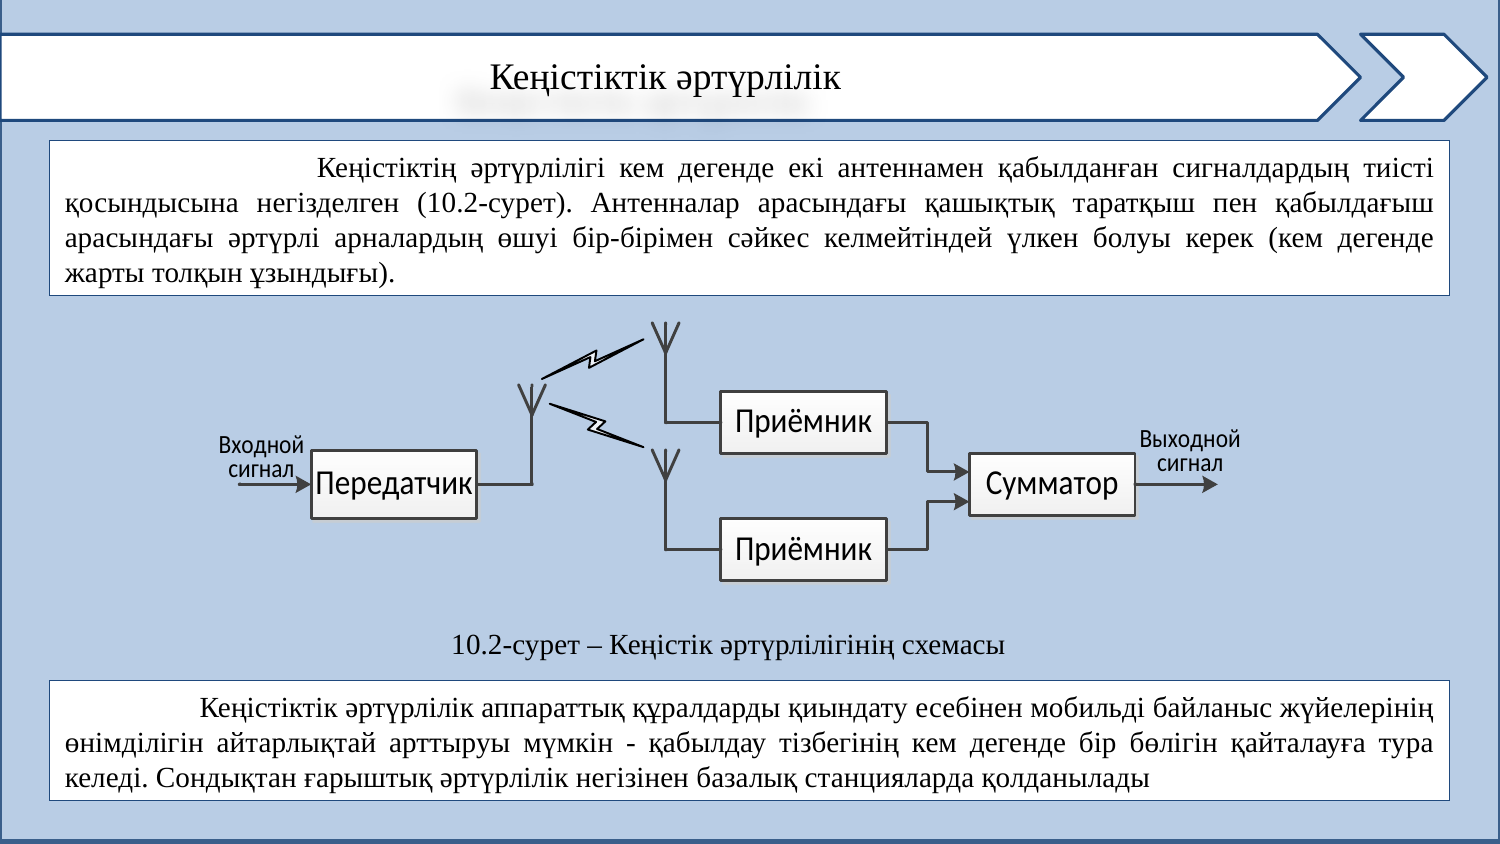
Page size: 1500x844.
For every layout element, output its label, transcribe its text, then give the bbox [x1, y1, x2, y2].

text_box 10.2-сурет – Кеңістік әртүрлілігінің схемасы [199, 618, 1258, 669]
text_box [1358, 32, 1490, 123]
text_box [0, 32, 1363, 123]
text_box Кеңістіктік әртүрлілік аппараттық құралдарды қиындату есебінен мобильді байланыс жүйелерінің өнімділігін айтарлықтай арттыруы мүмкін - қабылдау тізбегінің кем дегенде бір бөлігін қайталауға тура келеді. Сондықтан ғарыштық әртүрлілік негізінен базалық станцияларда қолданылады [49, 680, 1450, 801]
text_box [208, 317, 1249, 590]
text_box Кеңістіктік әртүрлілік [478, 46, 1079, 103]
text_box [0, 0, 1500, 844]
text_box Кеңістіктің әртүрлілігі кем дегенде екі антеннамен қабылданған сигналдардың тиісті қосындысына негізделген (10.2-сурет). Антенналар арасындағы қашықтық таратқыш пен қабылдағыш арасындағы әртүрлі арналардың өшуі бір-бірімен сәйкес келмейтіндей үлкен болуы керек (кем дегенде жарты толқын ұзындығы). [49, 140, 1450, 296]
